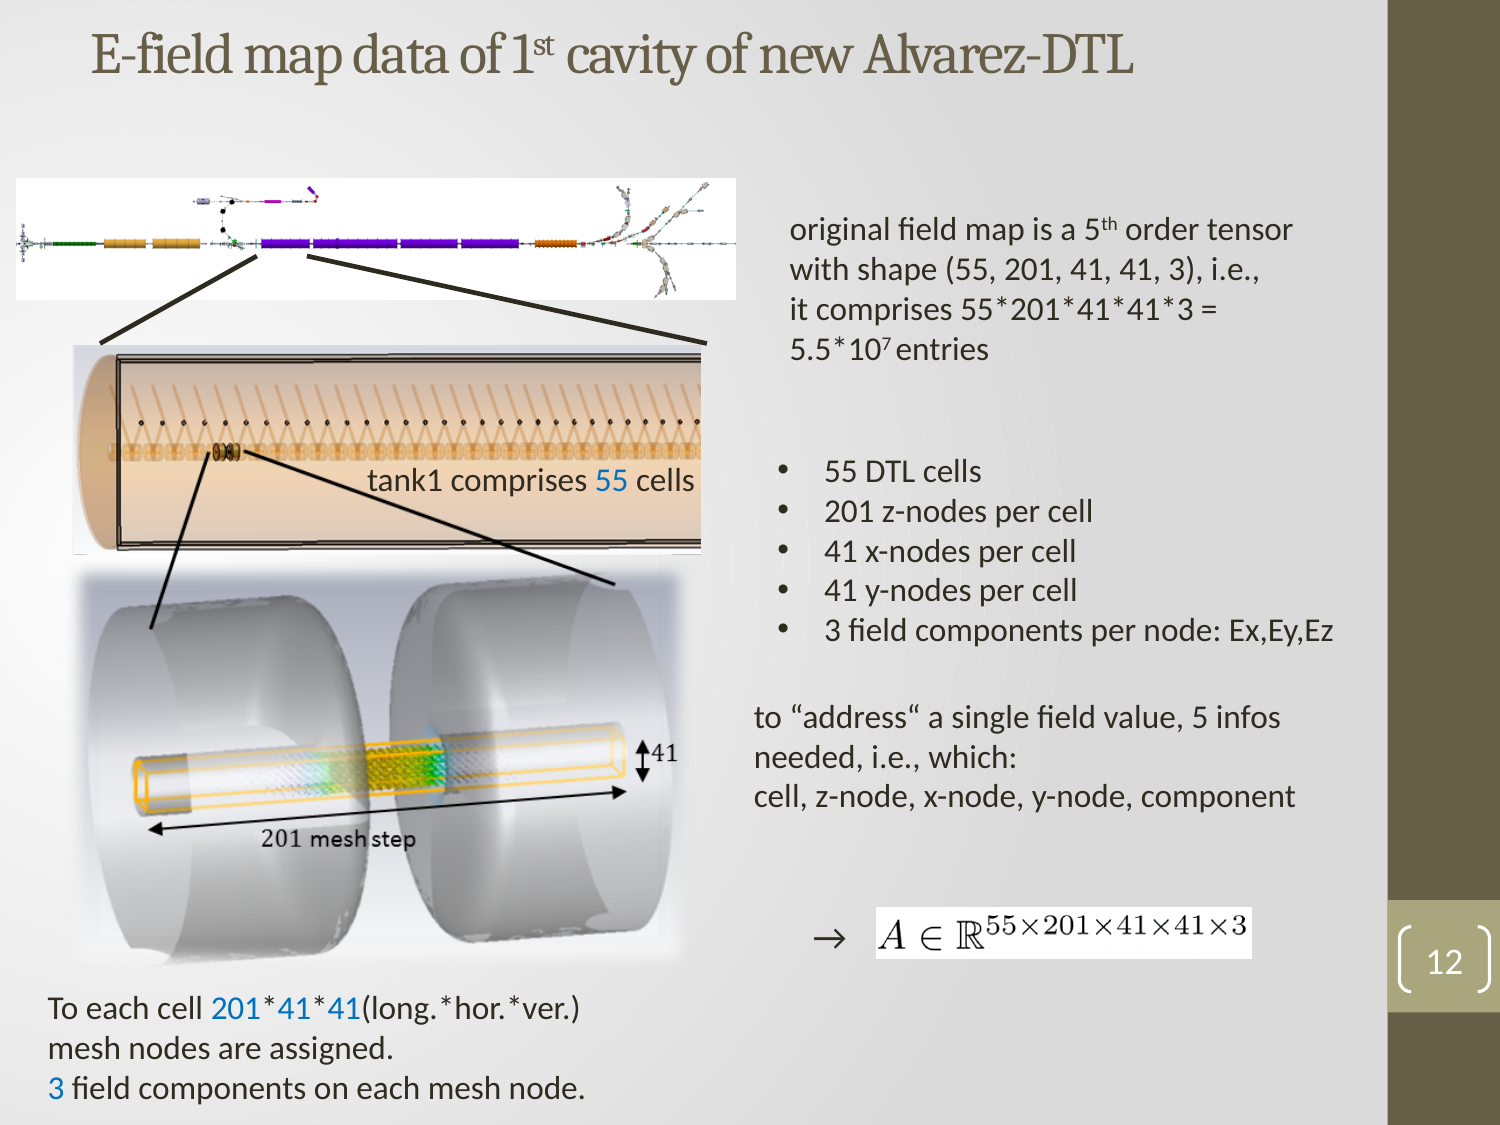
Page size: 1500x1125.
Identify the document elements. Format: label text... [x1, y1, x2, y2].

title E-field map data of 1st cavity of new Alvarez-DTL [75, 12, 1250, 88]
picture [16, 178, 740, 301]
text_box → [798, 905, 880, 966]
picture [876, 906, 1253, 960]
text_box To each cell 201*41*41(long.*hor.*ver.) mesh nodes are assigned. 3 field components on each mesh node. [32, 979, 604, 1114]
slide_number 12 [1397, 925, 1492, 994]
text_box original field map is a 5th order tensor with shape (55, 201, 41, 41, 3), i.e., it comprises 55*201*41*41*3 = 5.5*107 entries [774, 199, 1325, 375]
text_box to “address“ a single field value, 5 infos needed, i.e., which: cell, z-node, x-node, y-node, component [743, 687, 1331, 822]
text_box 55 DTL cells 201 z-nodes per cell 41 x-nodes per cell 41 y-nodes per cell 3 field components per node: Ex,Ey,Ez [762, 441, 1366, 656]
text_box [43, 255, 733, 975]
